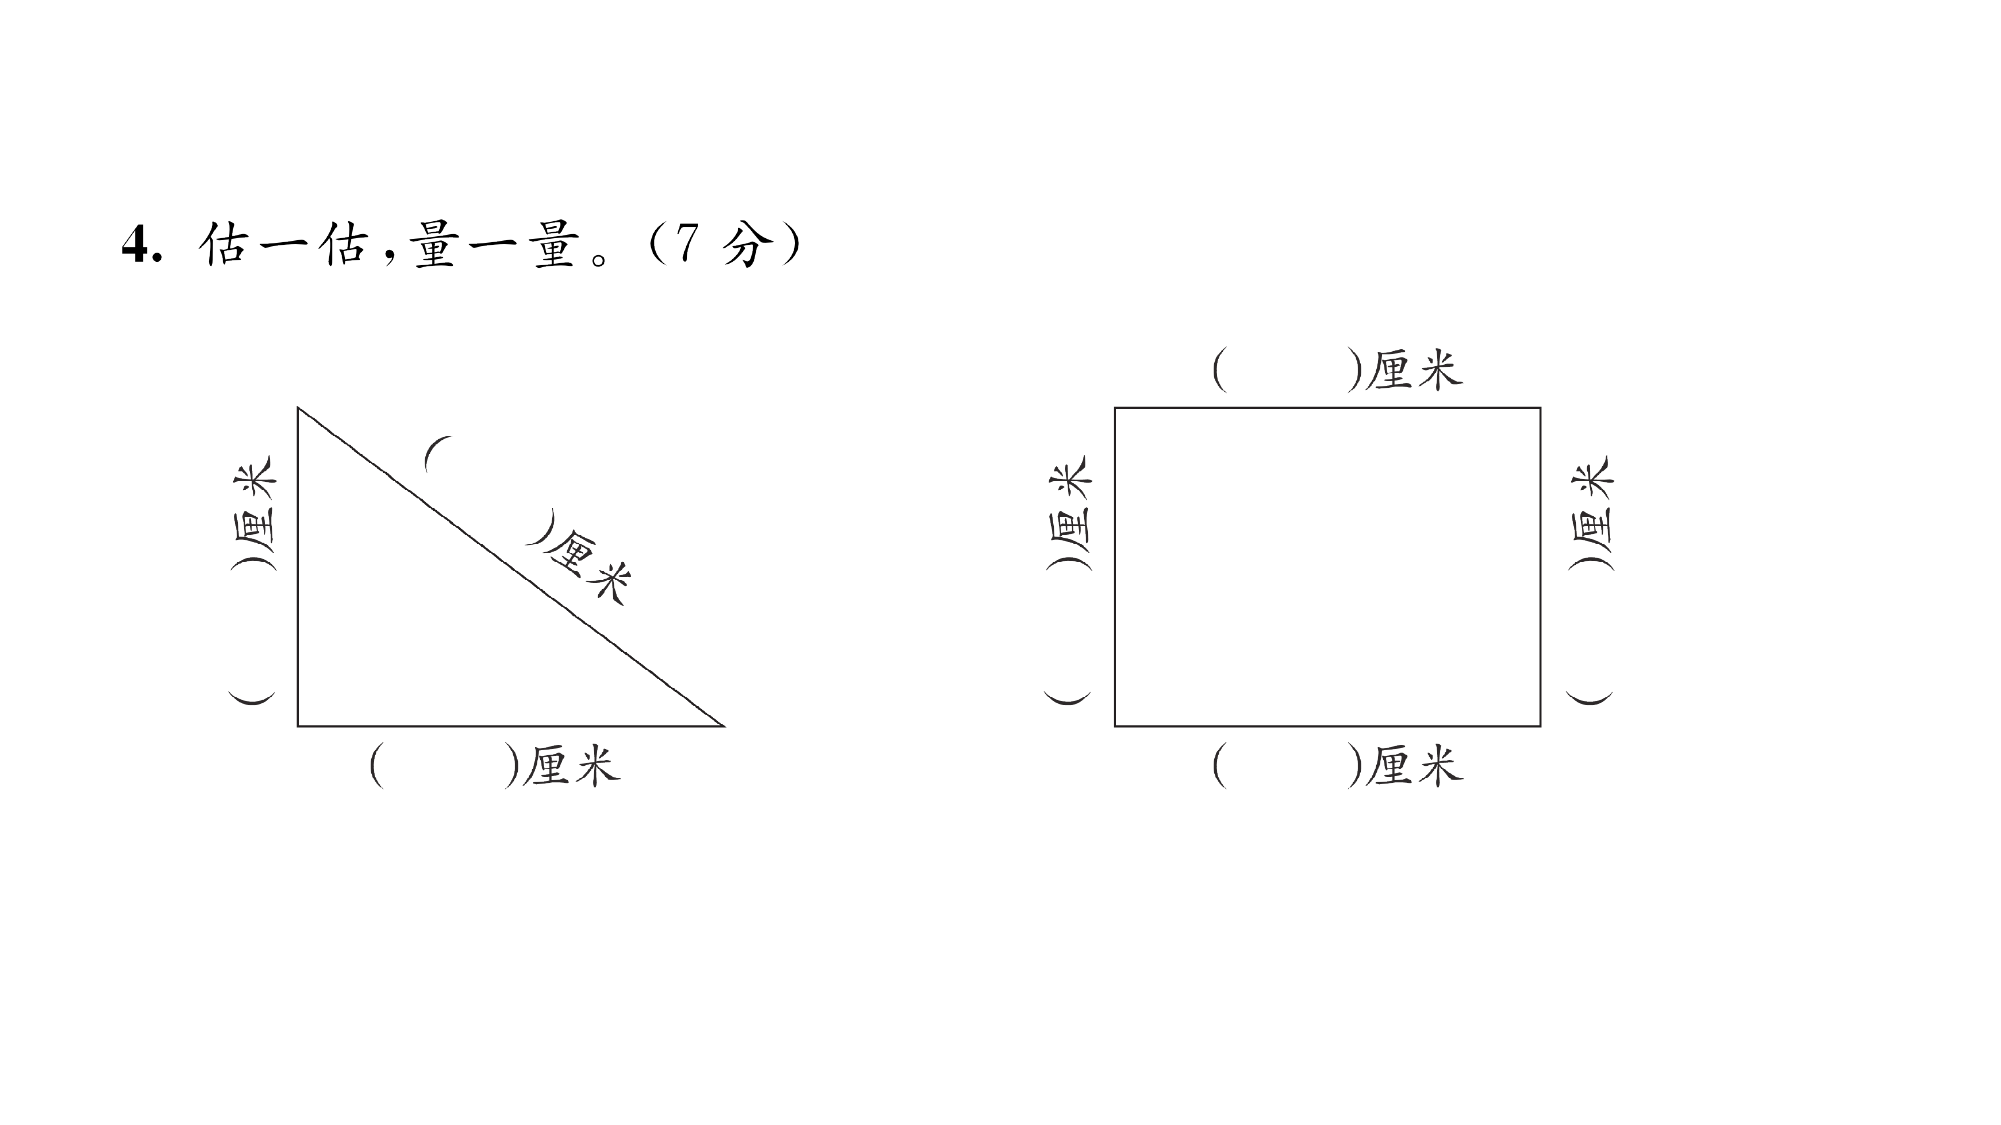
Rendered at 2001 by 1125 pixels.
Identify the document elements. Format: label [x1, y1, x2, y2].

picture [118, 177, 2000, 823]
